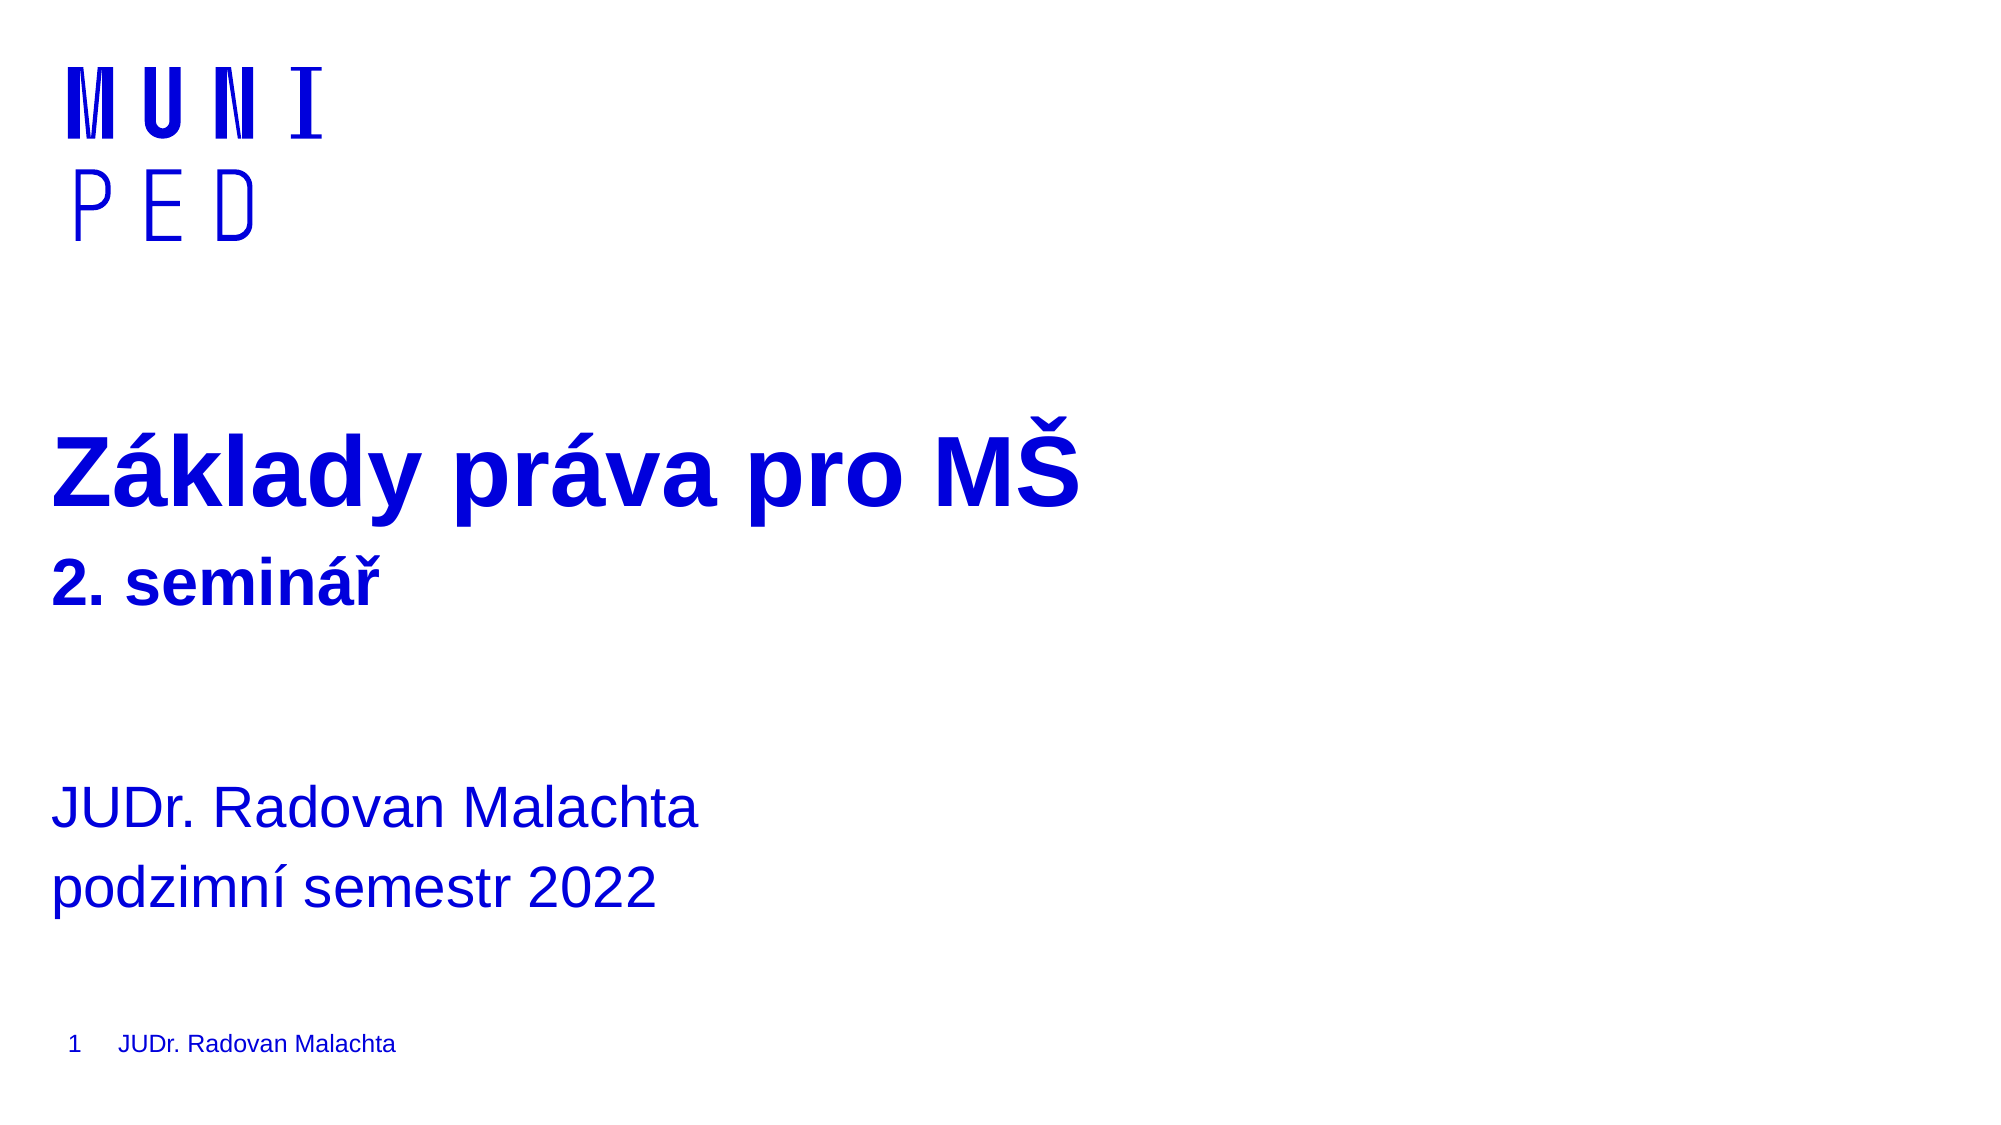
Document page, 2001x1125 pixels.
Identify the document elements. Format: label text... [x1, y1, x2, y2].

slide_number 1 [67, 1021, 110, 1063]
title Základy práva pro MŠ 2. seminář [51, 435, 1915, 654]
footer JUDr. Radovan Malachta [118, 1021, 1418, 1063]
subtitle JUDr. Radovan Malachta podzimní semestr 2022 [51, 759, 1915, 899]
